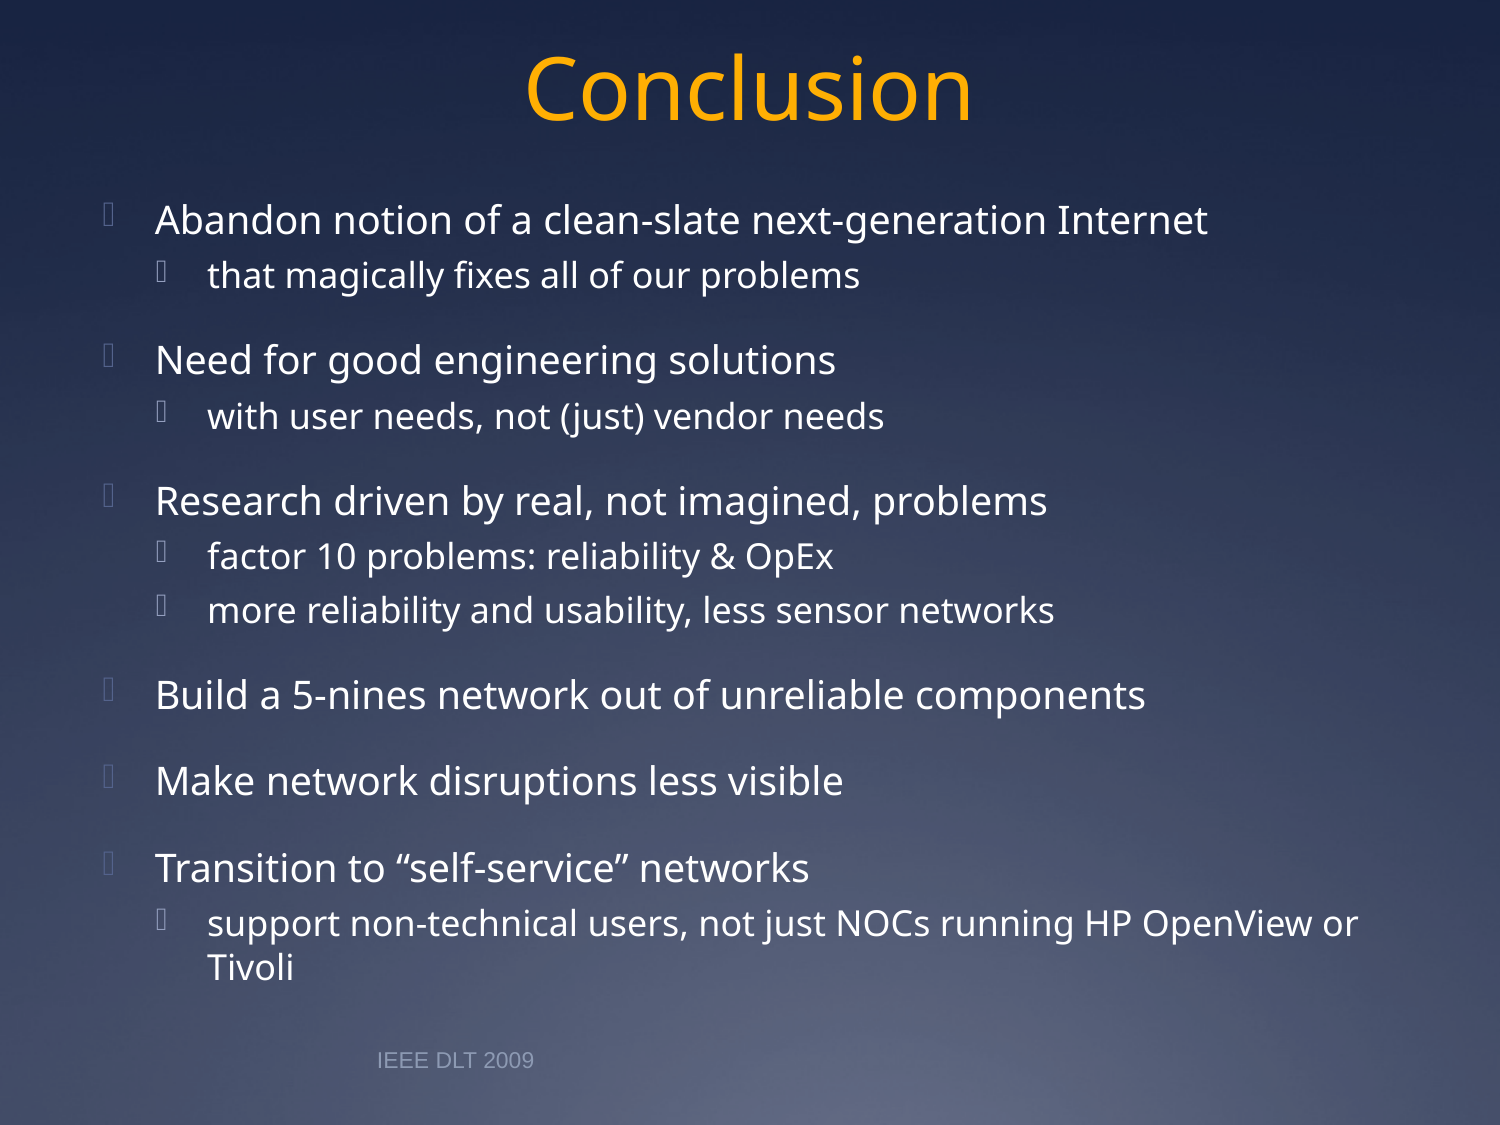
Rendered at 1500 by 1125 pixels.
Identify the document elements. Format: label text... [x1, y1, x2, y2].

footer IEEE DLT 2009 [361, 1029, 1288, 1090]
list Abandon notion of a clean-slate next-generation Internet that magically fixes all of our problems Need for good engineering solutions with user needs, not (just) vendor needs Research driven by real, not imagined, problems factor 10 problems: reliability & OpEx more reliability and usability, less sensor networks Build a 5-nines network out of unreliable components Make network disruptions less visible Transition to “self-service” networks support non-technical users, not just NOCs running HP OpenView or Tivoli [87, 187, 1438, 1000]
title Conclusion [99, 24, 1399, 155]
